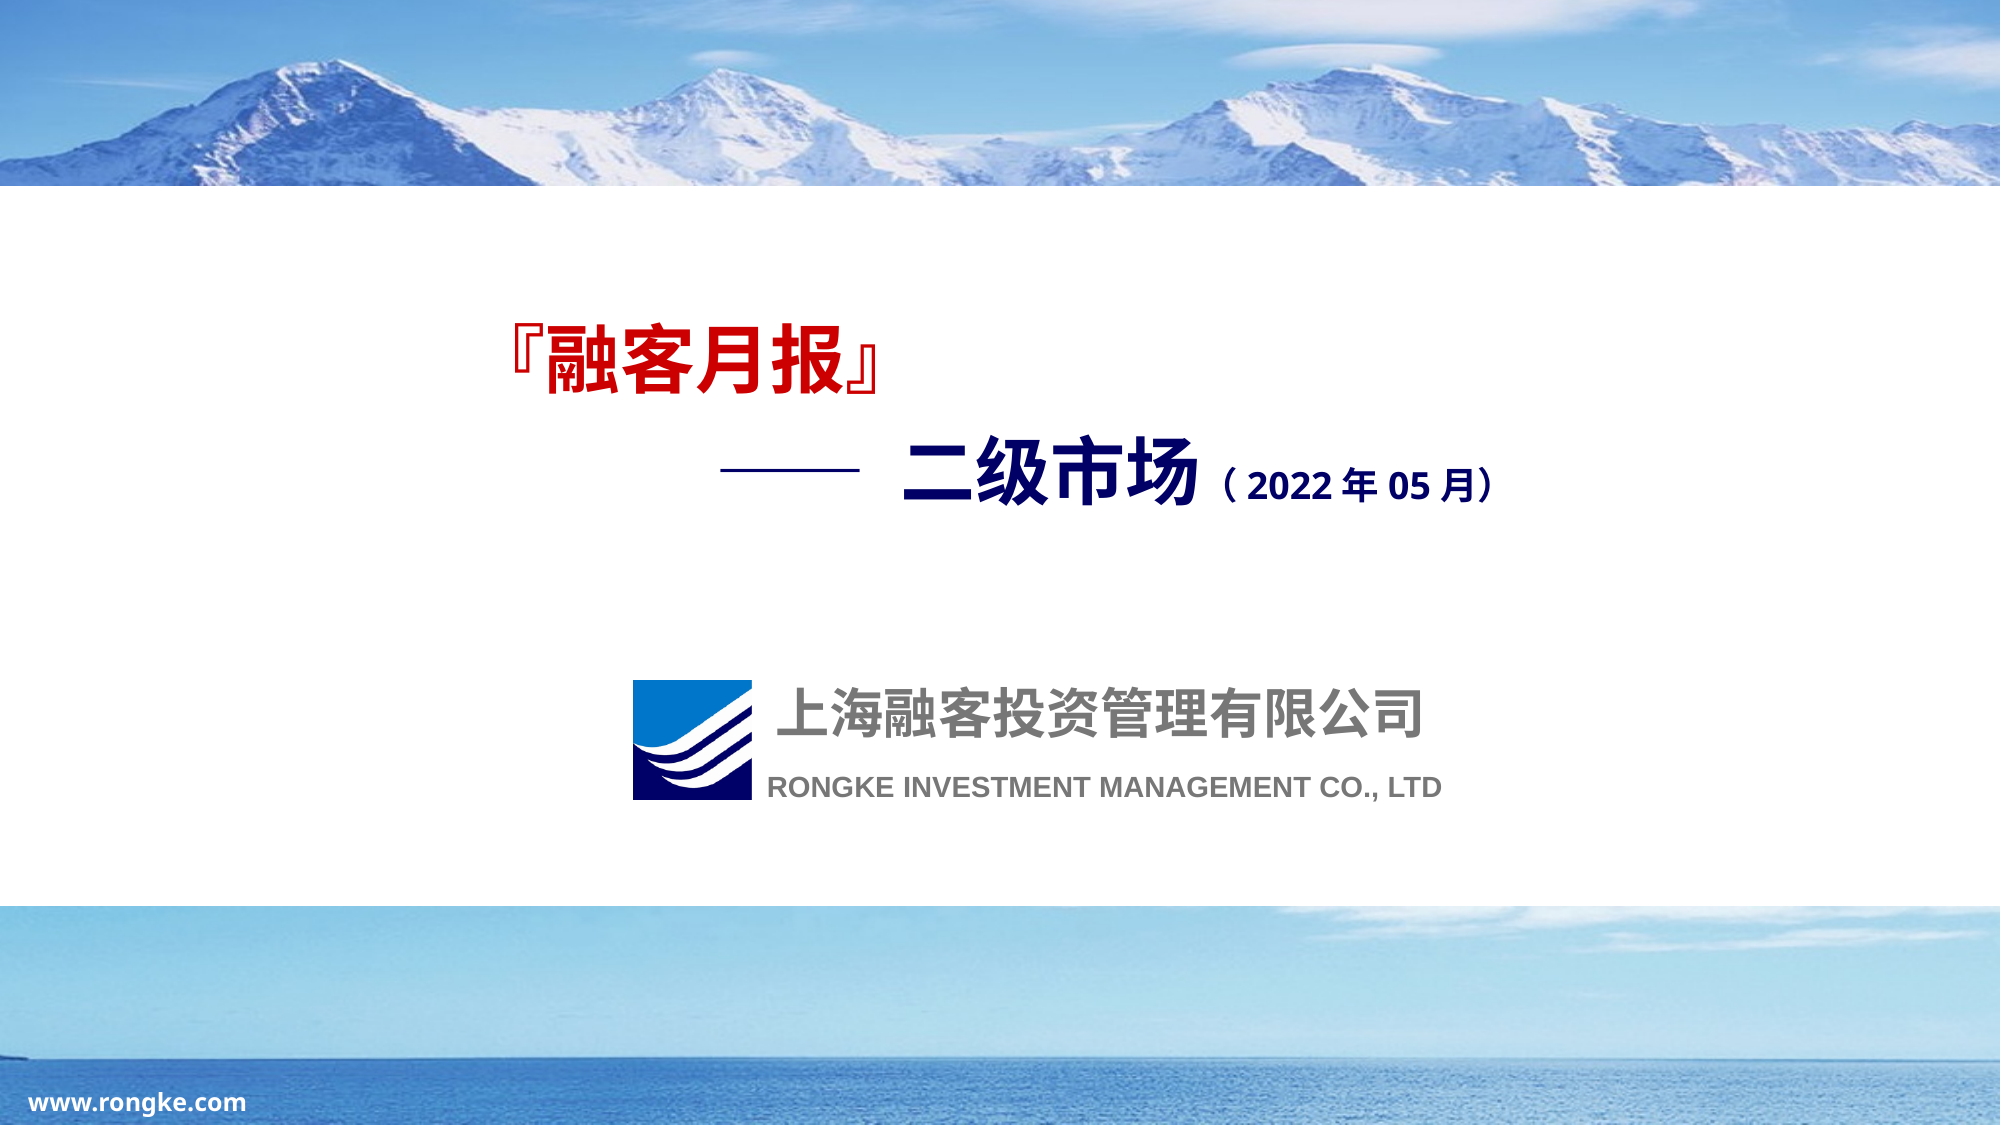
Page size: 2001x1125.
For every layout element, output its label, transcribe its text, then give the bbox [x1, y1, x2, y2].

picture [633, 680, 752, 800]
picture [0, 906, 2000, 1125]
text_box —— 二级市场（2022年05月） [288, 408, 1830, 666]
text_box 『融客月报』 [455, 306, 952, 408]
picture [0, 0, 2000, 186]
